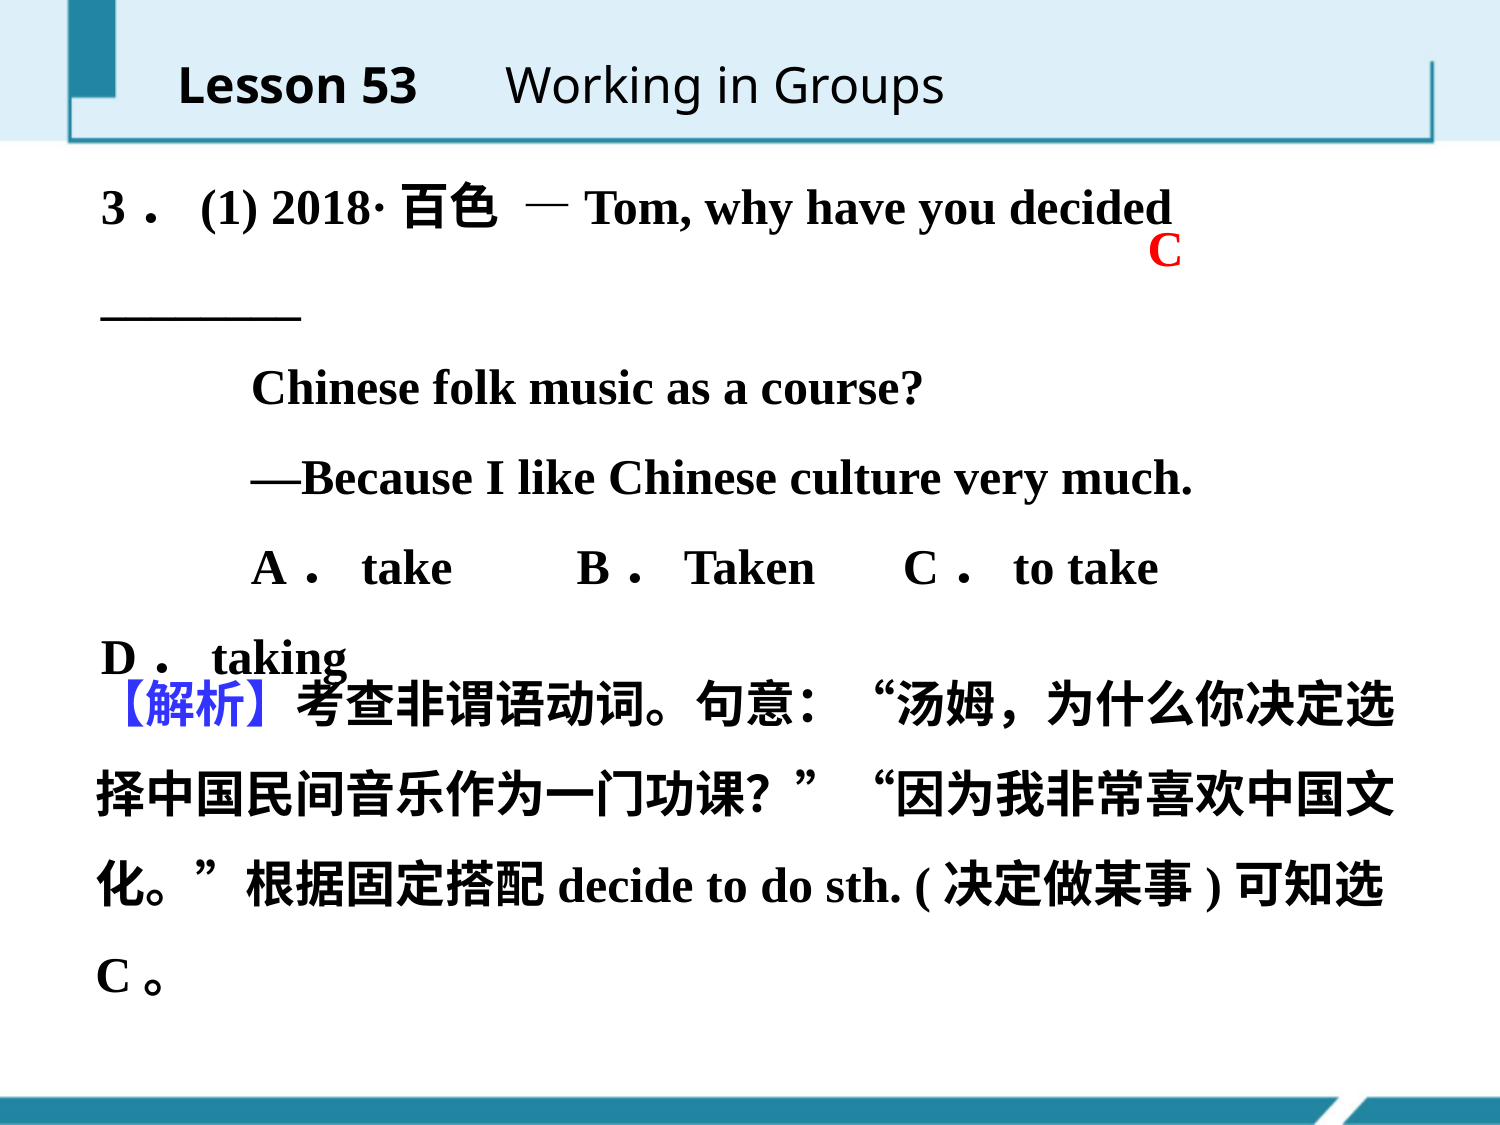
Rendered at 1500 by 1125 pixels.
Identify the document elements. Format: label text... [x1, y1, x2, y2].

picture [0, 0, 1500, 1125]
text_box C [1132, 208, 1199, 284]
text_box Lesson 53 Working in Groups [114, 15, 1010, 121]
text_box 3．(1) 2018·百色 —Tom, why have you decided ________ Chinese folk music as a course? —Because I like Chinese culture very much. A．take B．Taken C．to take D．taking [85, 137, 1395, 635]
text_box 【解析】考查非谓语动词。句意：“汤姆，为什么你决定选择中国民间音乐作为一门功课？”“因为我非常喜欢中国文化。”根据固定搭配decide to do sth. (决定做某事)可知选C。 [80, 635, 1451, 1011]
